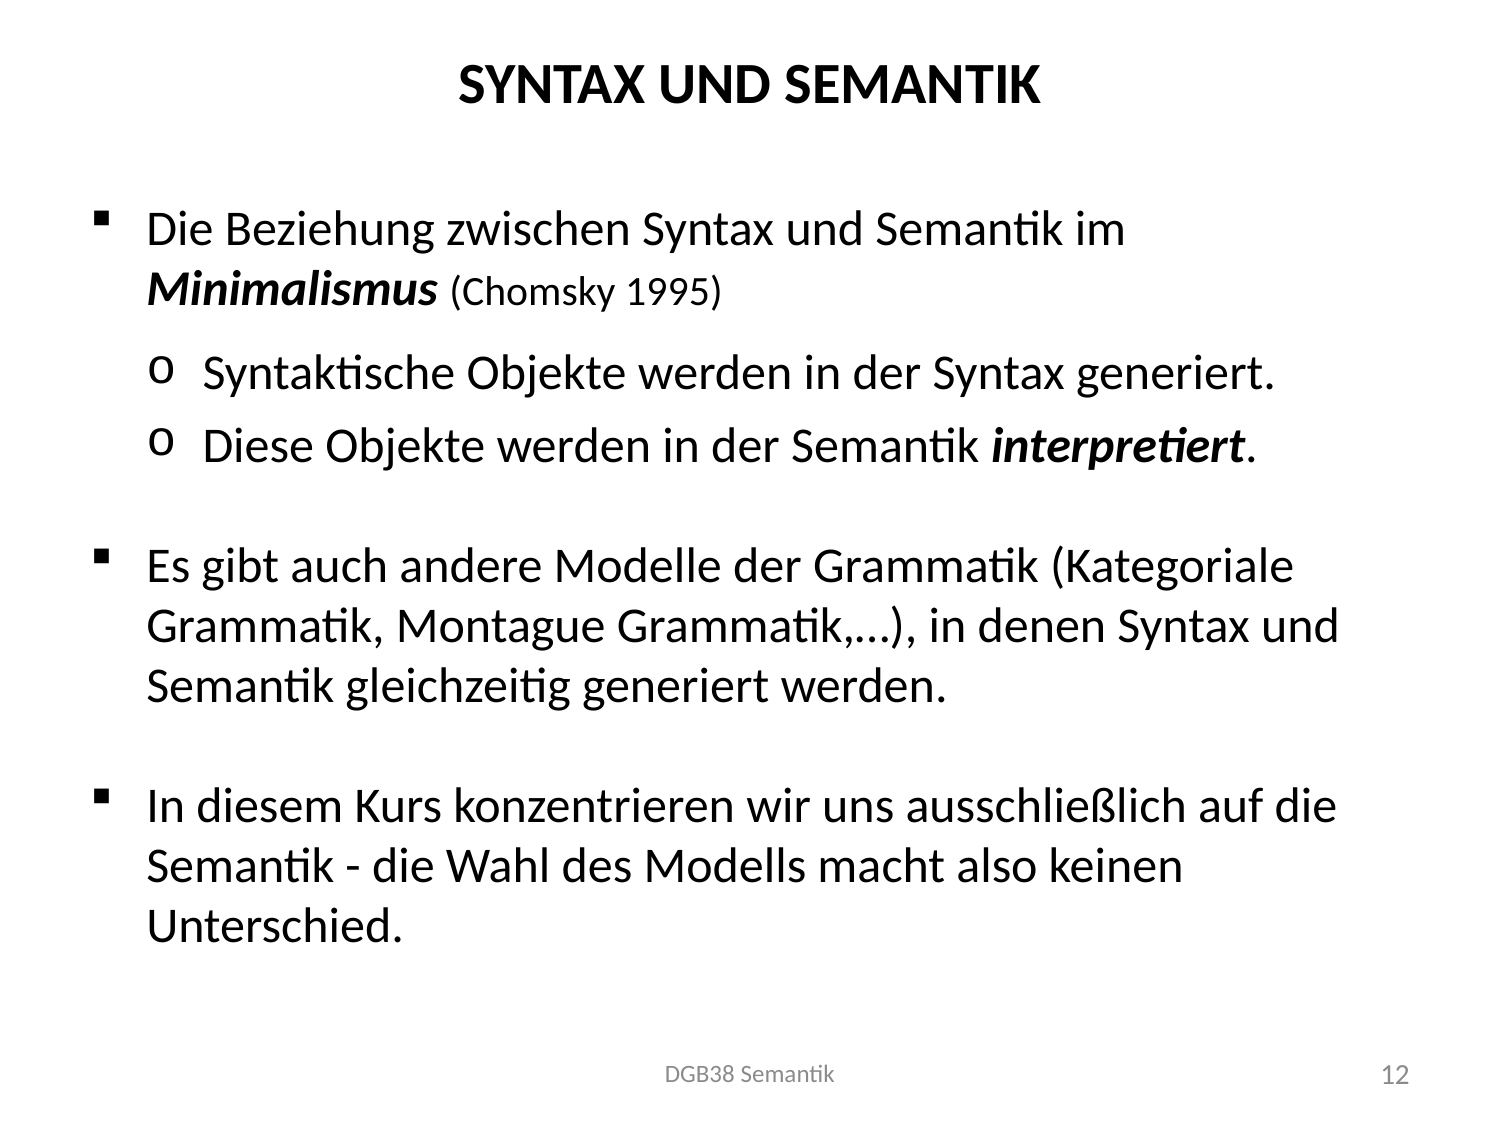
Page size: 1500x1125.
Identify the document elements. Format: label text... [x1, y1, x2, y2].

footer DGB38 Semantik [512, 1042, 988, 1103]
list Die Beziehung zwischen Syntax und Semantik im Minimalismus (Chomsky 1995) Syntaktische Objekte werden in der Syntax generiert. Diese Objekte werden in der Semantik interpretiert. Es gibt auch andere Modelle der Grammatik (Kategoriale Grammatik, Montague Grammatik,…), in denen Syntax und Semantik gleichzeitig generiert werden. In diesem Kurs konzentrieren wir uns ausschließlich auf die Semantik - die Wahl des Modells macht also keinen Unterschied. [75, 187, 1425, 1050]
slide_number 12 [1074, 1042, 1425, 1103]
title Syntax und semantik [75, 24, 1425, 136]
